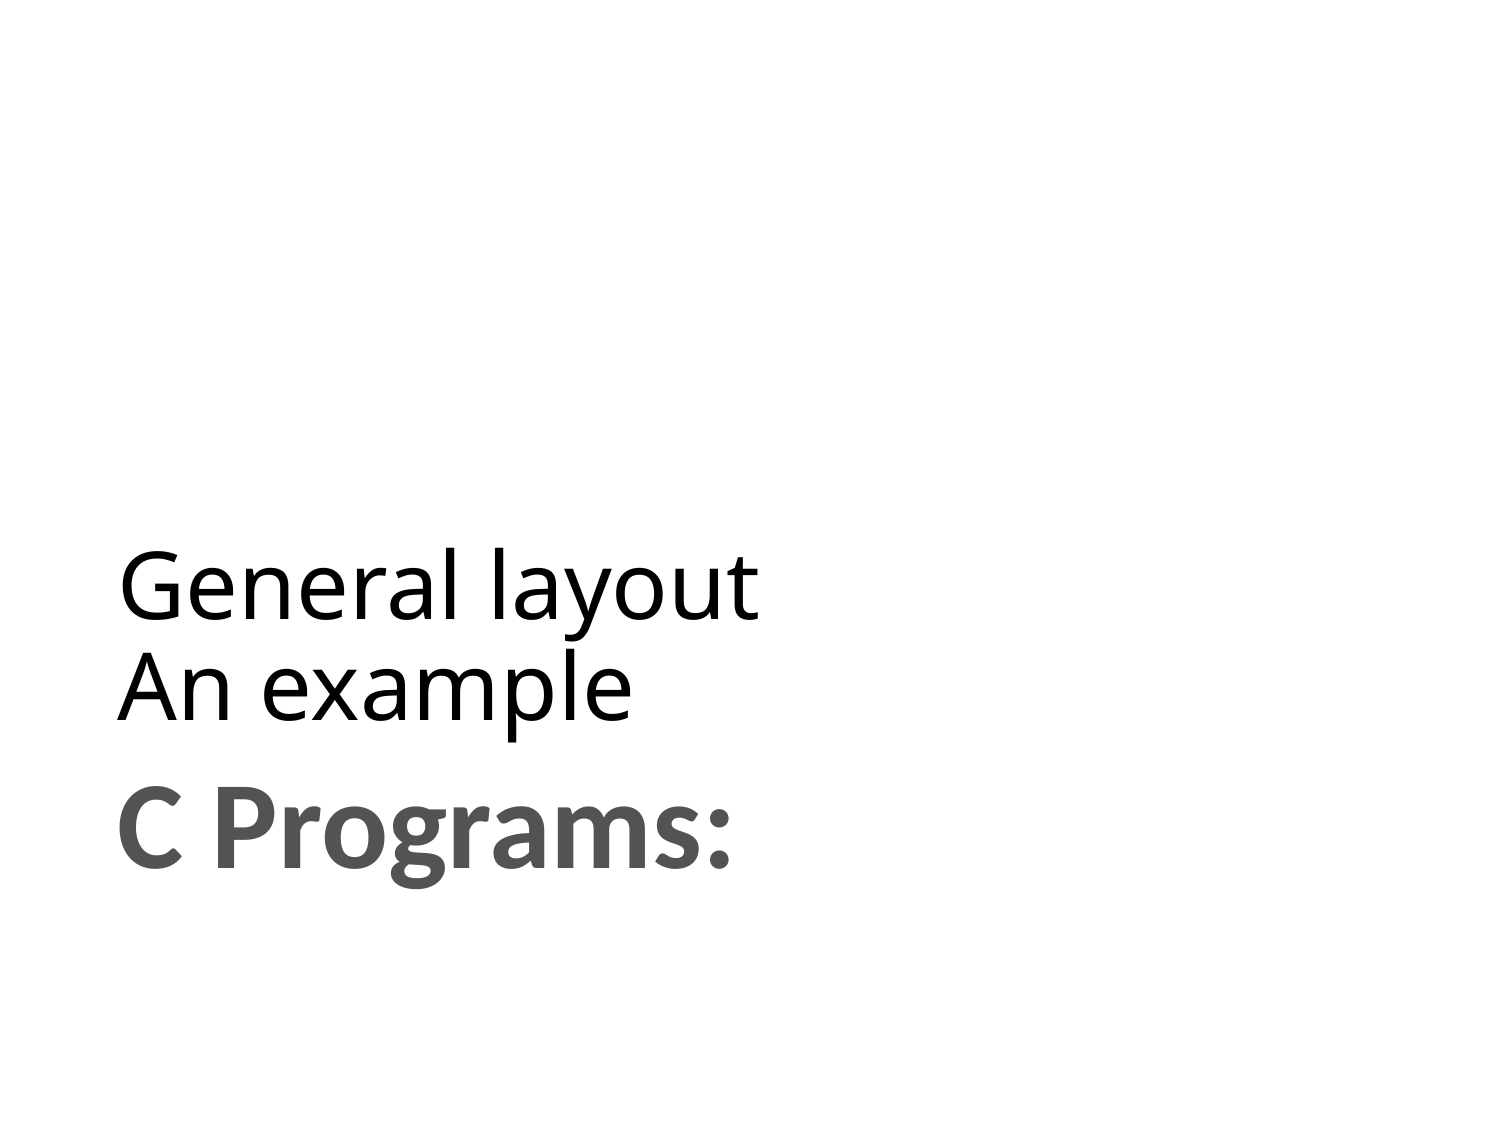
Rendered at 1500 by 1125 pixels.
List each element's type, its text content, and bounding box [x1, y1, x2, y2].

title General layout An example [102, 280, 1397, 749]
list C Programs: [102, 752, 1397, 999]
